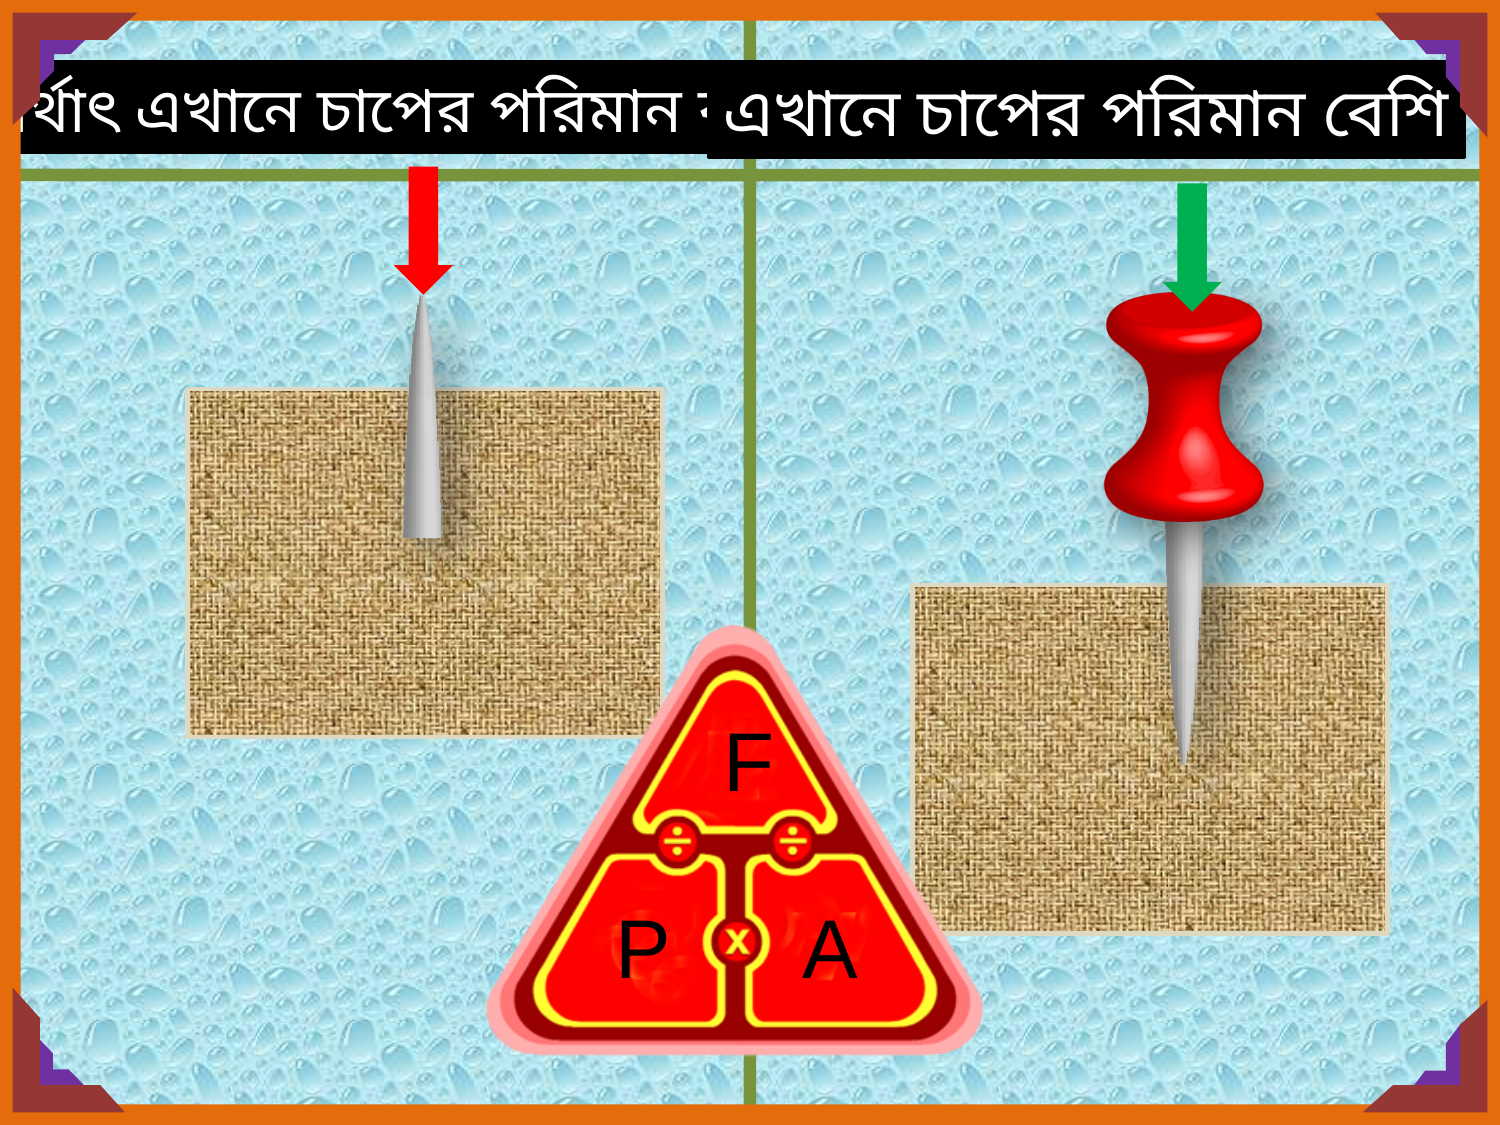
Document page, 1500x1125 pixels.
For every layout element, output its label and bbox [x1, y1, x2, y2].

text_box [0, 0, 1500, 1125]
